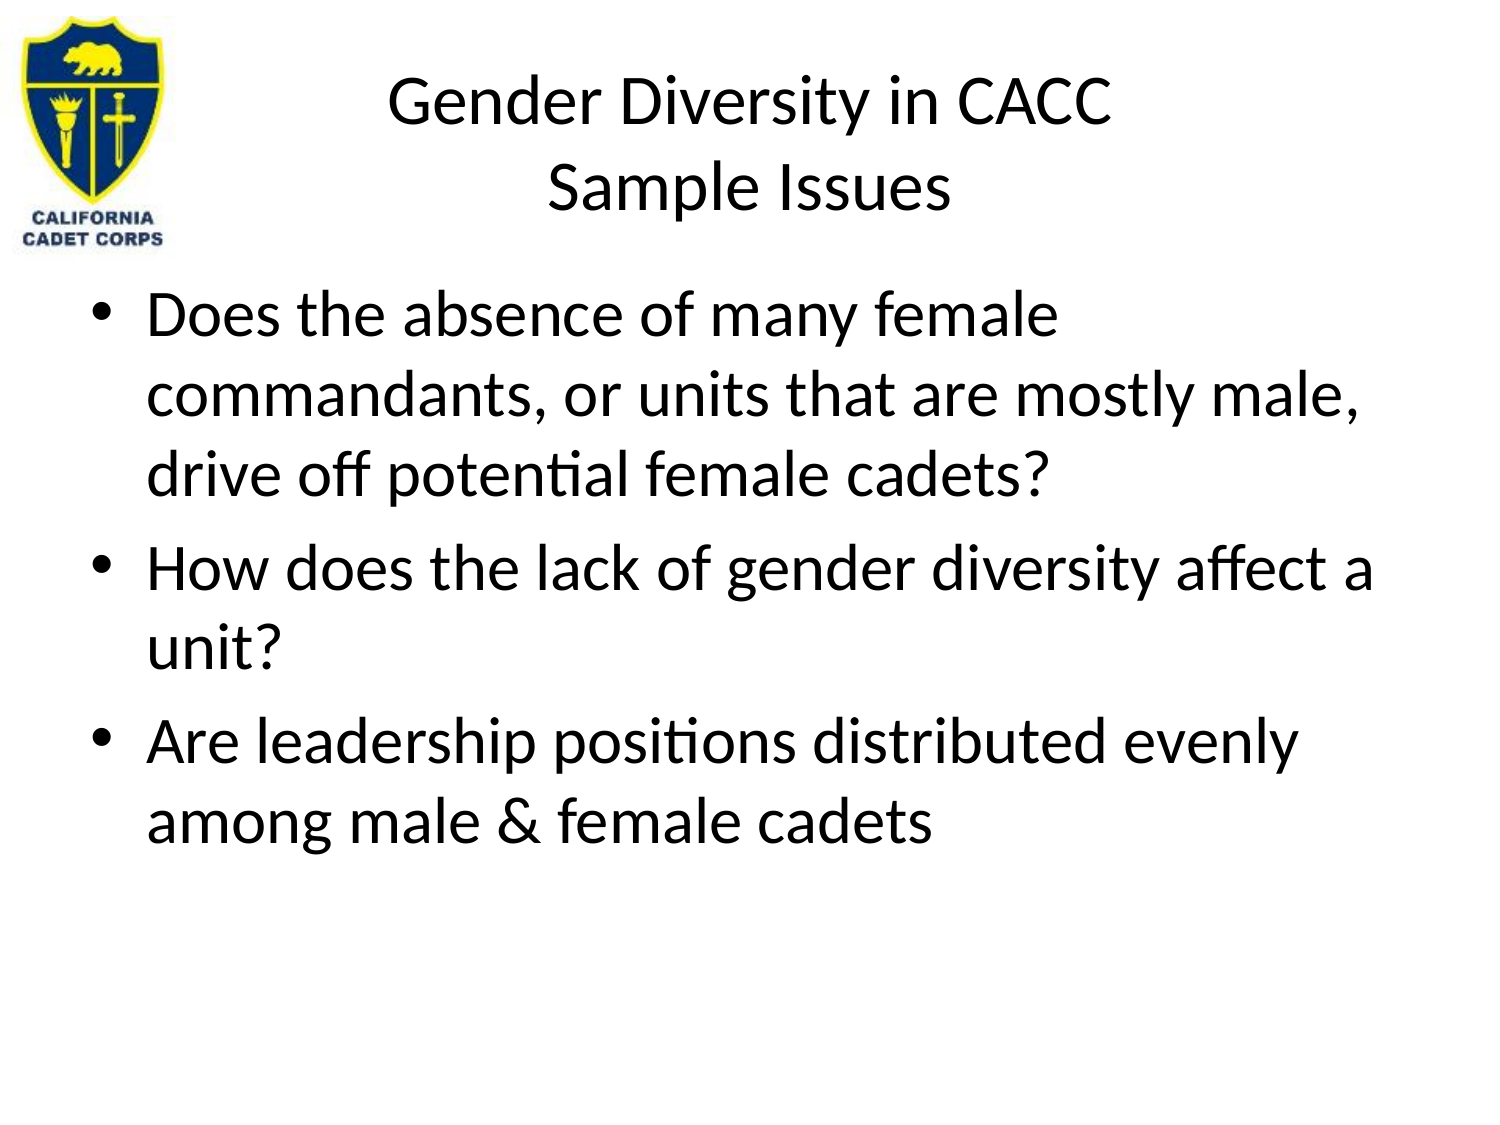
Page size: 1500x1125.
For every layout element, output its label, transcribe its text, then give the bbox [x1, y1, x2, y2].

picture [0, 16, 186, 261]
list Does the absence of many female commandants, or units that are mostly male, drive off potential female cadets? How does the lack of gender diversity affect a unit? Are leadership positions distributed evenly among male & female cadets [75, 262, 1425, 1005]
title Gender Diversity in CACC Sample Issues [162, 45, 1338, 233]
